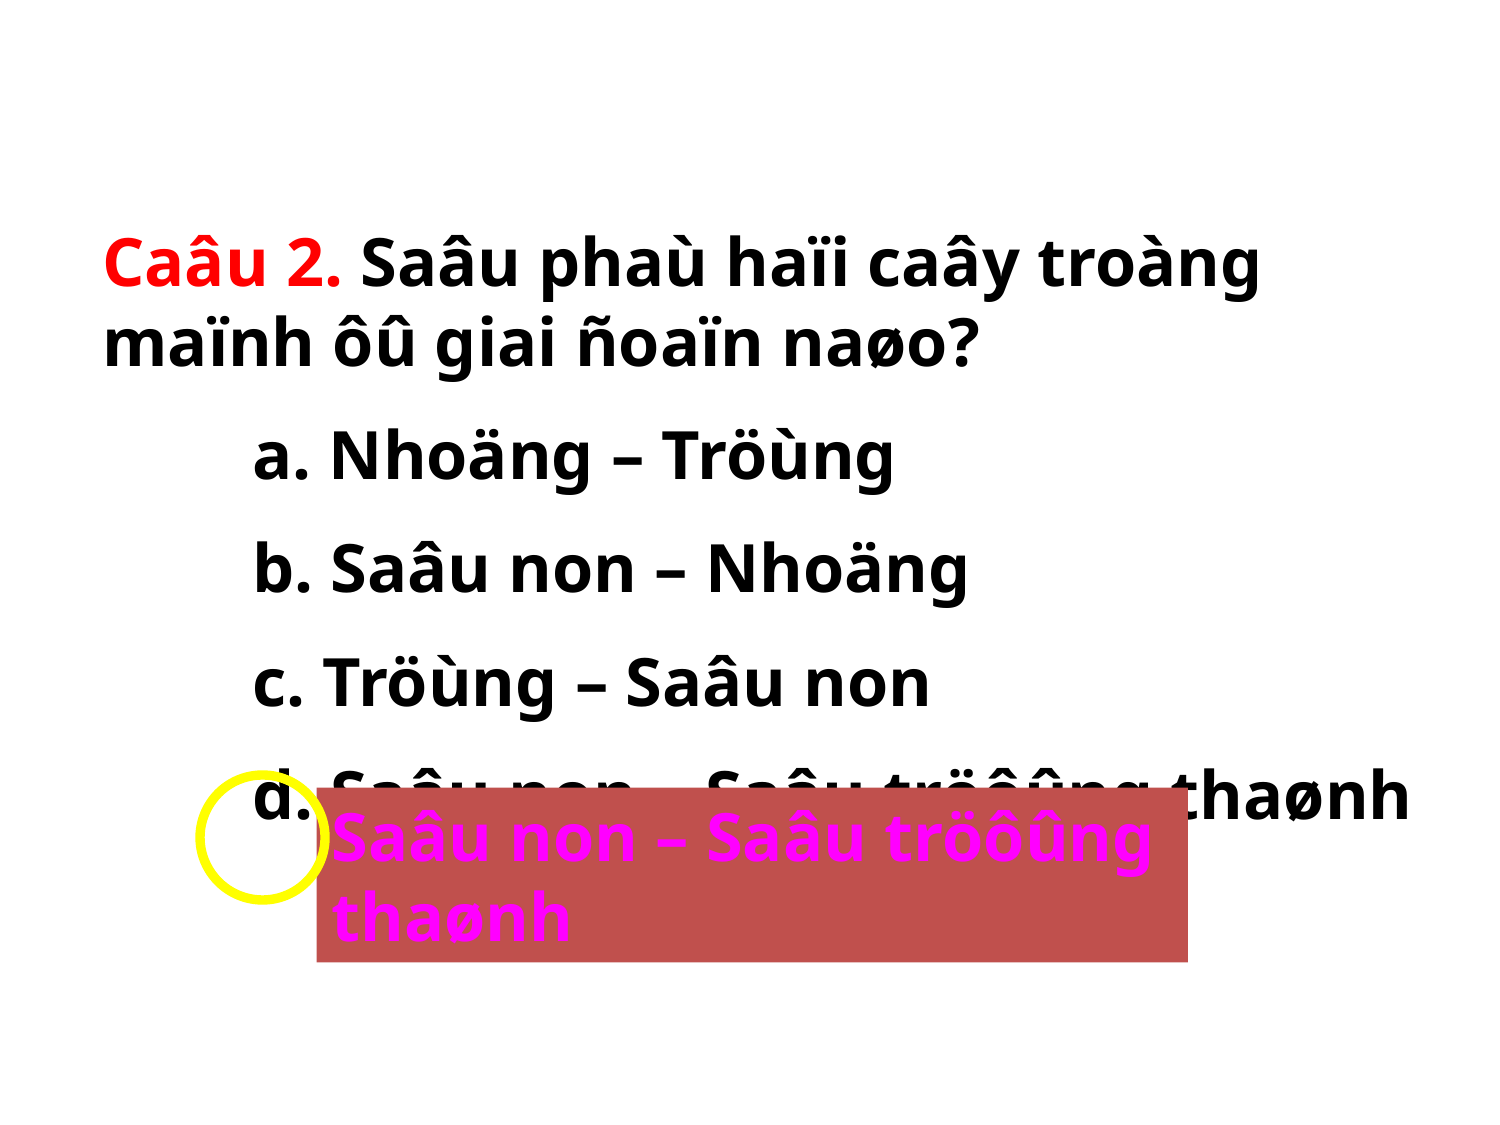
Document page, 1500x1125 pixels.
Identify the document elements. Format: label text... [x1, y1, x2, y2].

text_box Saâu non – Saâu tröôûng thaønh [316, 787, 1188, 963]
text_box Caâu 2. Saâu phaù haïi caây troàng maïnh ôû giai ñoaïn naøo? a. Nhoäng – Tröùng b. Saâu non – Nhoäng c. Tröùng – Saâu non d. Saâu non – Saâu tröôûng thaønh [87, 212, 1438, 841]
text_box [200, 774, 326, 901]
